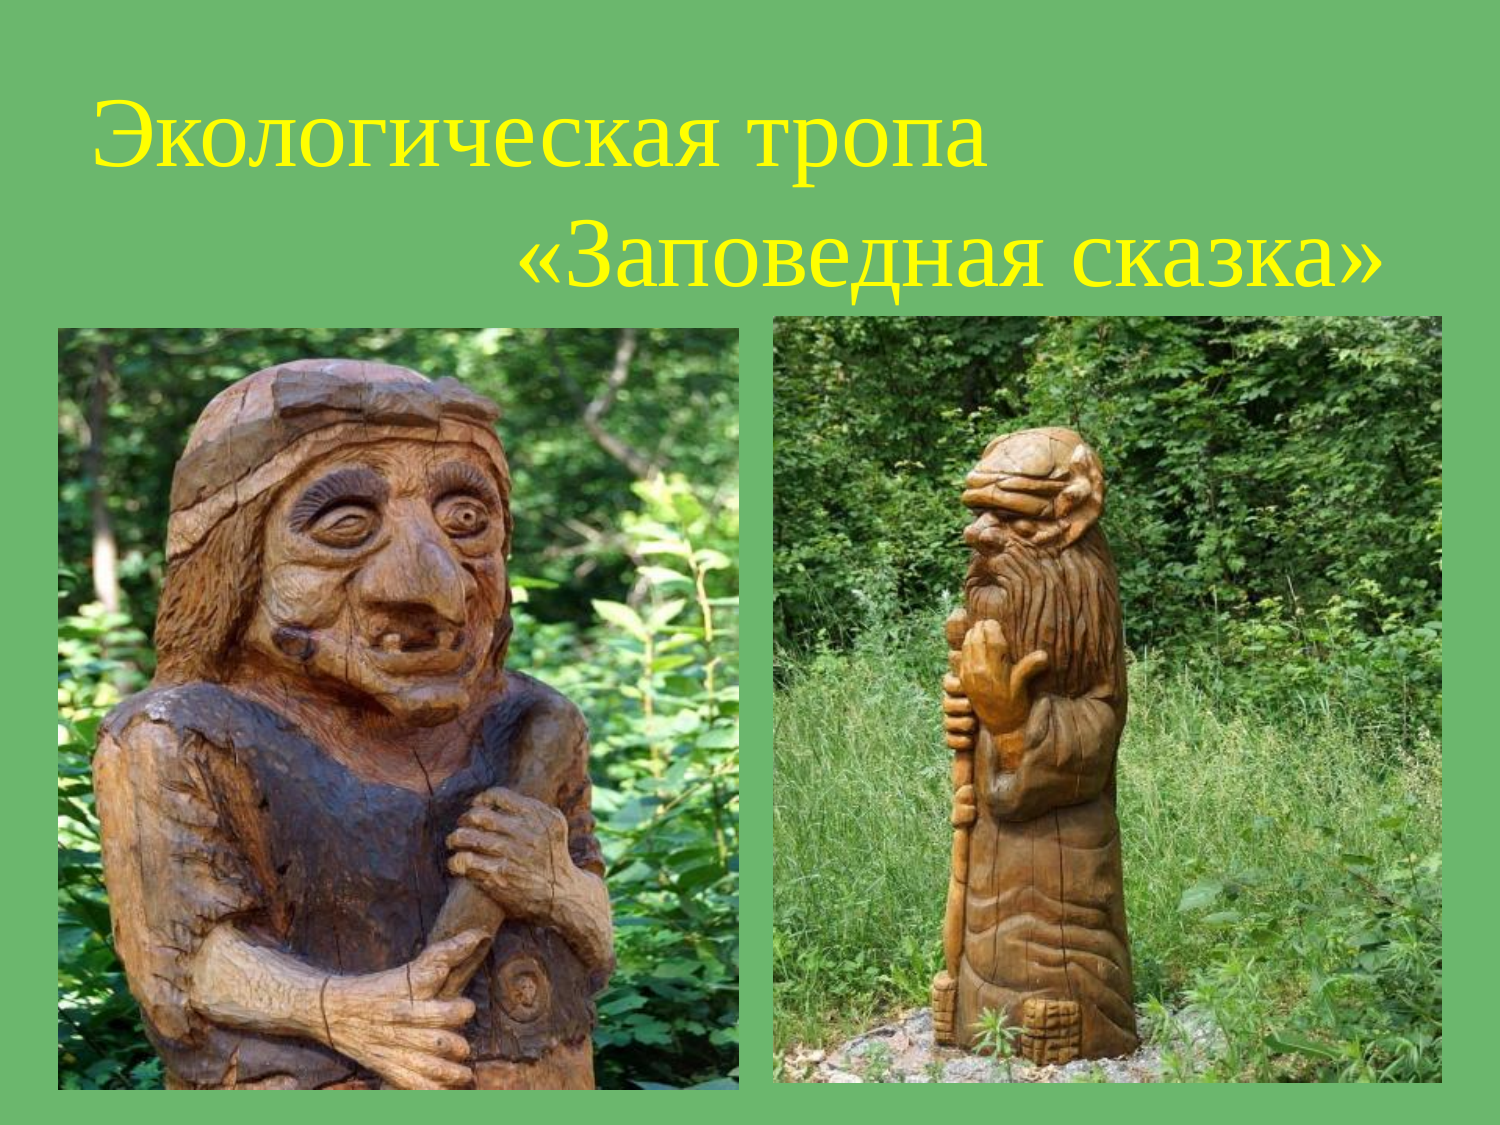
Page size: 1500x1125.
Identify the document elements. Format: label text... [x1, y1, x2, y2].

picture [58, 327, 739, 1091]
title Экологическая тропа «Заповедная сказка» [75, 45, 1425, 329]
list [773, 316, 1442, 1083]
